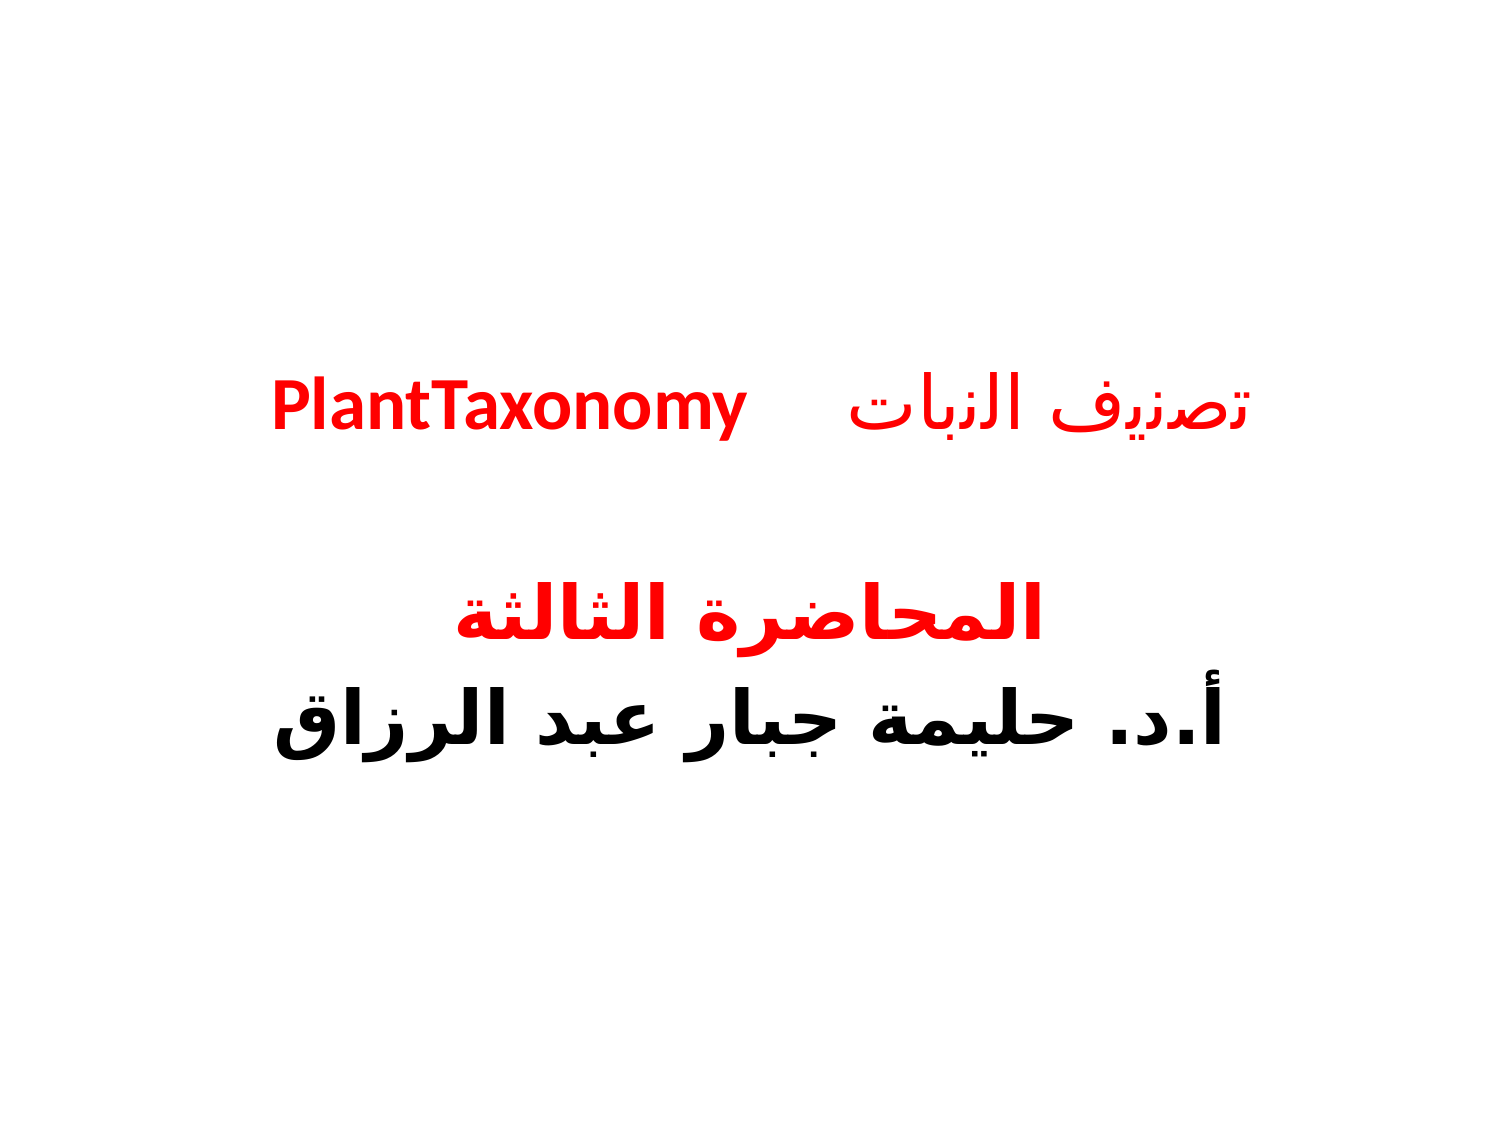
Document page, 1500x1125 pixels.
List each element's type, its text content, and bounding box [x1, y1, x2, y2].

subtitle ﺗﺻﻧﯾف اﻟﻧﺑﺎت PlantTaxonomy المحاضرة الثالثة أ.د. حليمة جبار عبد الرزاق [0, 137, 1500, 1125]
